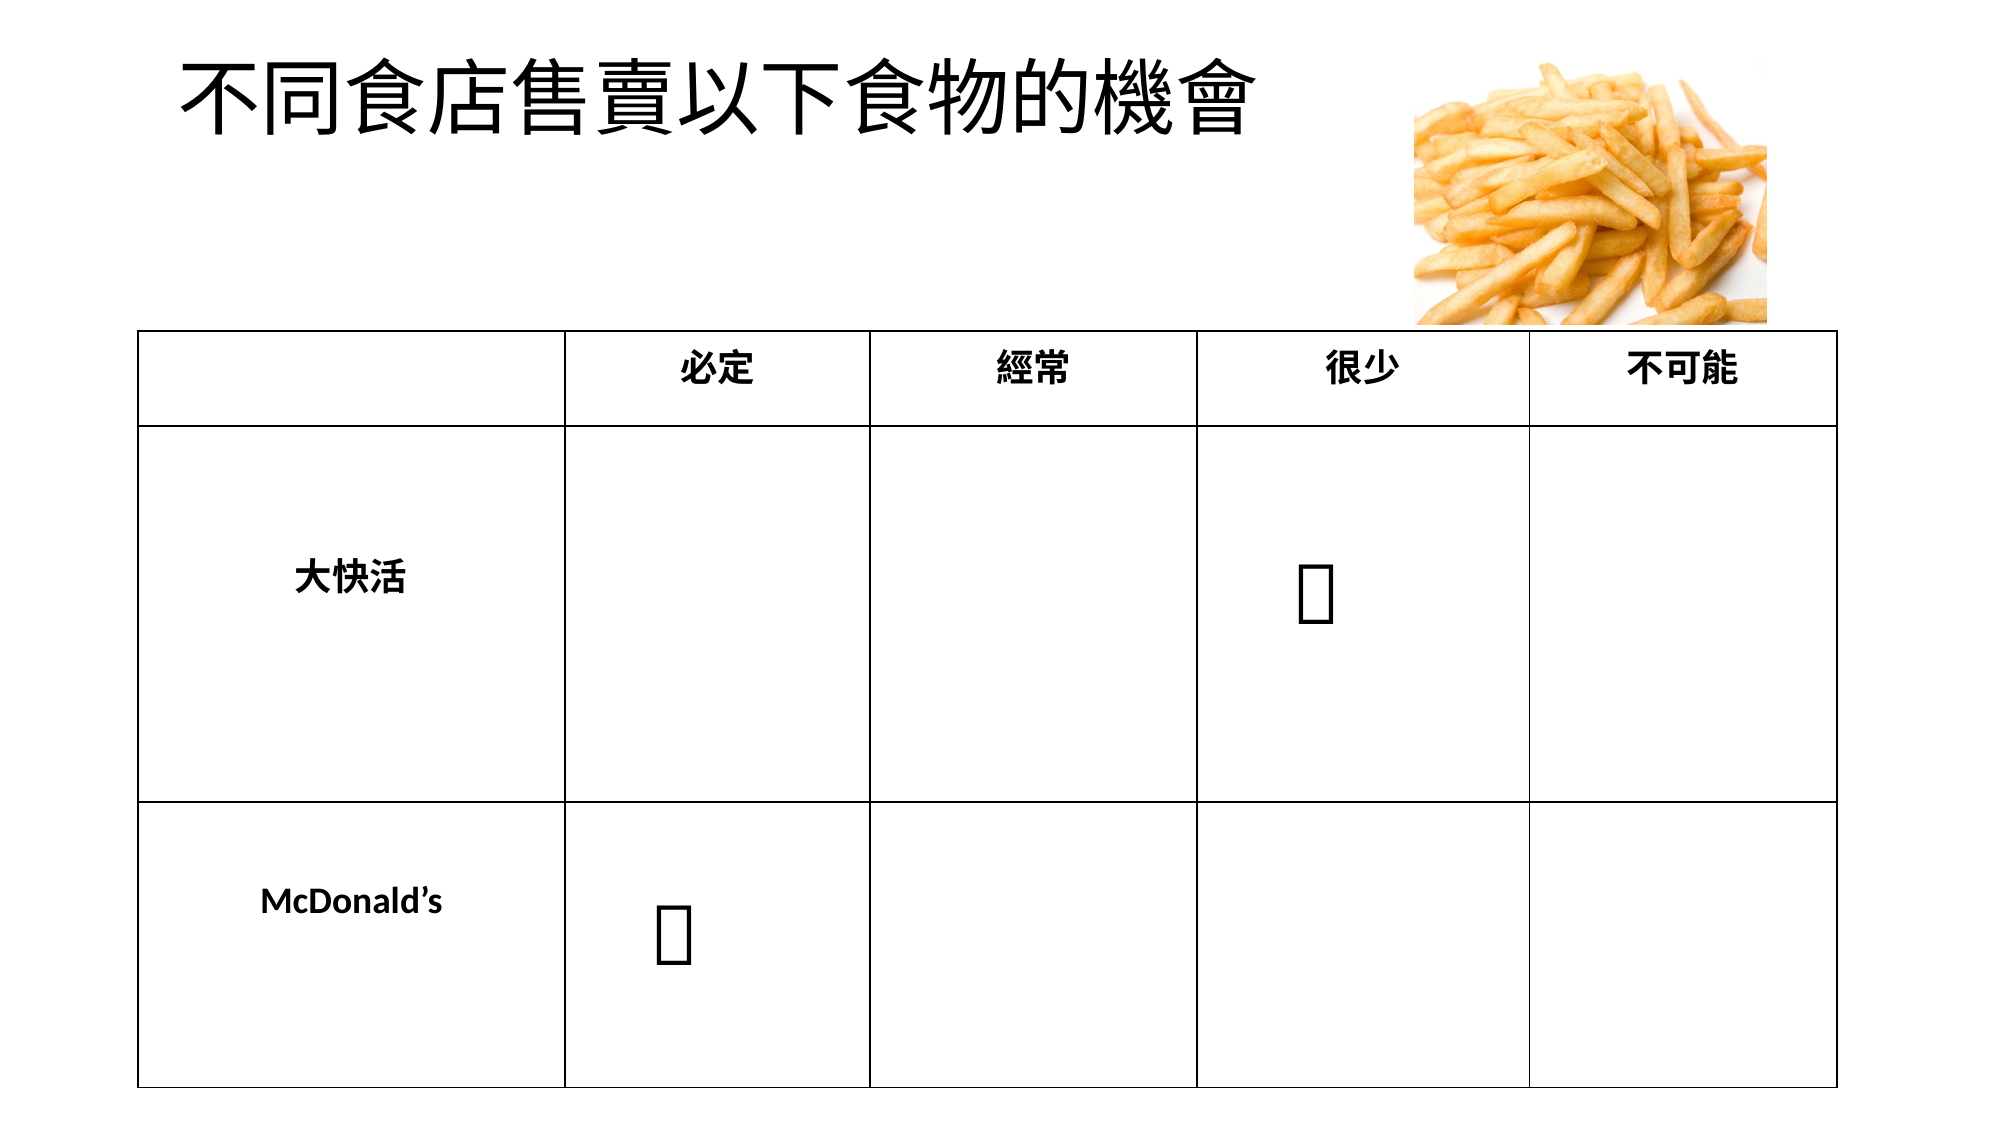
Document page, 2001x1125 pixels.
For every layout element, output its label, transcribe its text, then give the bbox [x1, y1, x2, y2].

table_cell [1530, 803, 1836, 1087]
table_cell [566, 427, 869, 801]
table_cell [871, 427, 1196, 801]
table_header 必定 [566, 332, 869, 425]
table_header 經常 [871, 332, 1196, 425]
table_cell [1198, 803, 1529, 1087]
table_cell [871, 803, 1196, 1087]
table_header [139, 332, 564, 425]
table_cell [1198, 427, 1529, 801]
table_header 不可能 [1530, 332, 1836, 425]
text_box 不同食店售賣以下食物的機會 [162, 37, 1896, 153]
text_box  [1276, 533, 1468, 649]
text_box  [634, 874, 826, 989]
table_cell McDonald’s [139, 803, 564, 1087]
table_cell 大快活 [139, 427, 564, 801]
table_cell [1530, 427, 1836, 801]
table_header 很少 [1198, 332, 1529, 425]
picture [1413, 60, 1767, 325]
table_cell [566, 803, 869, 1087]
